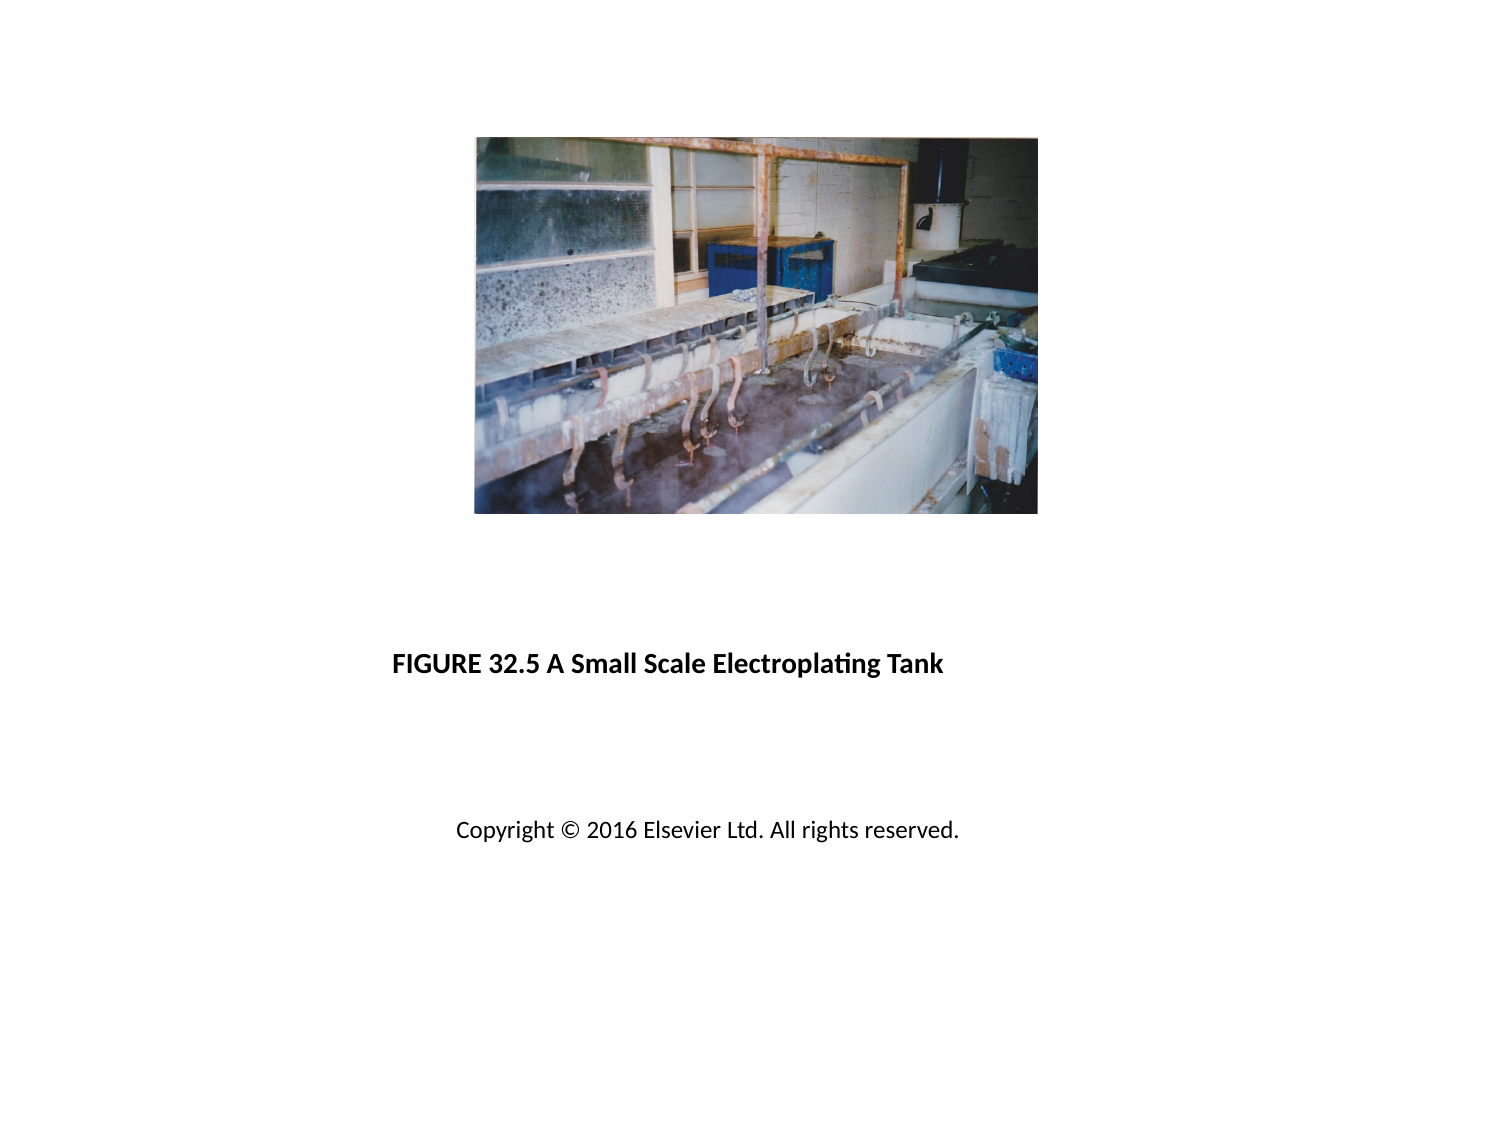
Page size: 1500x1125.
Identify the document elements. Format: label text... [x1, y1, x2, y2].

picture [474, 137, 1038, 515]
text_box FIGURE 32.5 A Small Scale Electroplating Tank [377, 637, 960, 688]
text_box Copyright © 2016 Elsevier Ltd. All rights reserved. [252, 806, 1165, 852]
